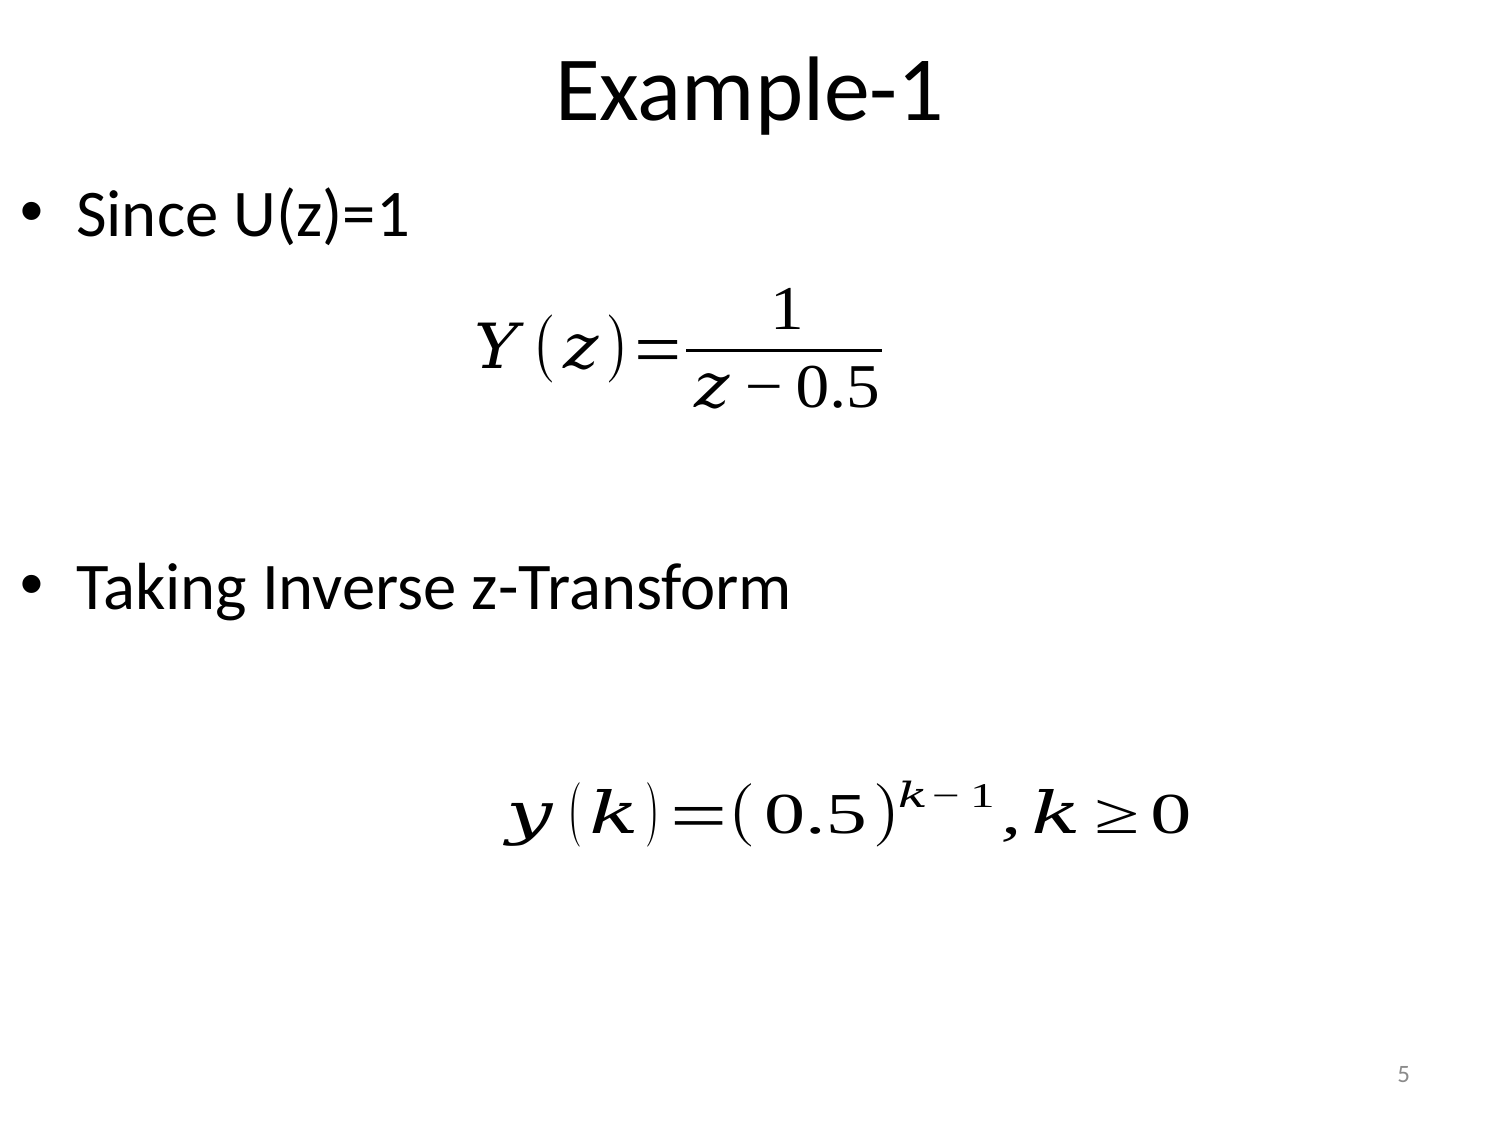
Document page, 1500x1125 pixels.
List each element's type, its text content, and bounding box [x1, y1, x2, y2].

list Since U(z)=1 Taking Inverse z-Transform [4, 162, 1463, 905]
slide_number 5 [1074, 1042, 1425, 1103]
title Example-1 [75, 12, 1425, 155]
